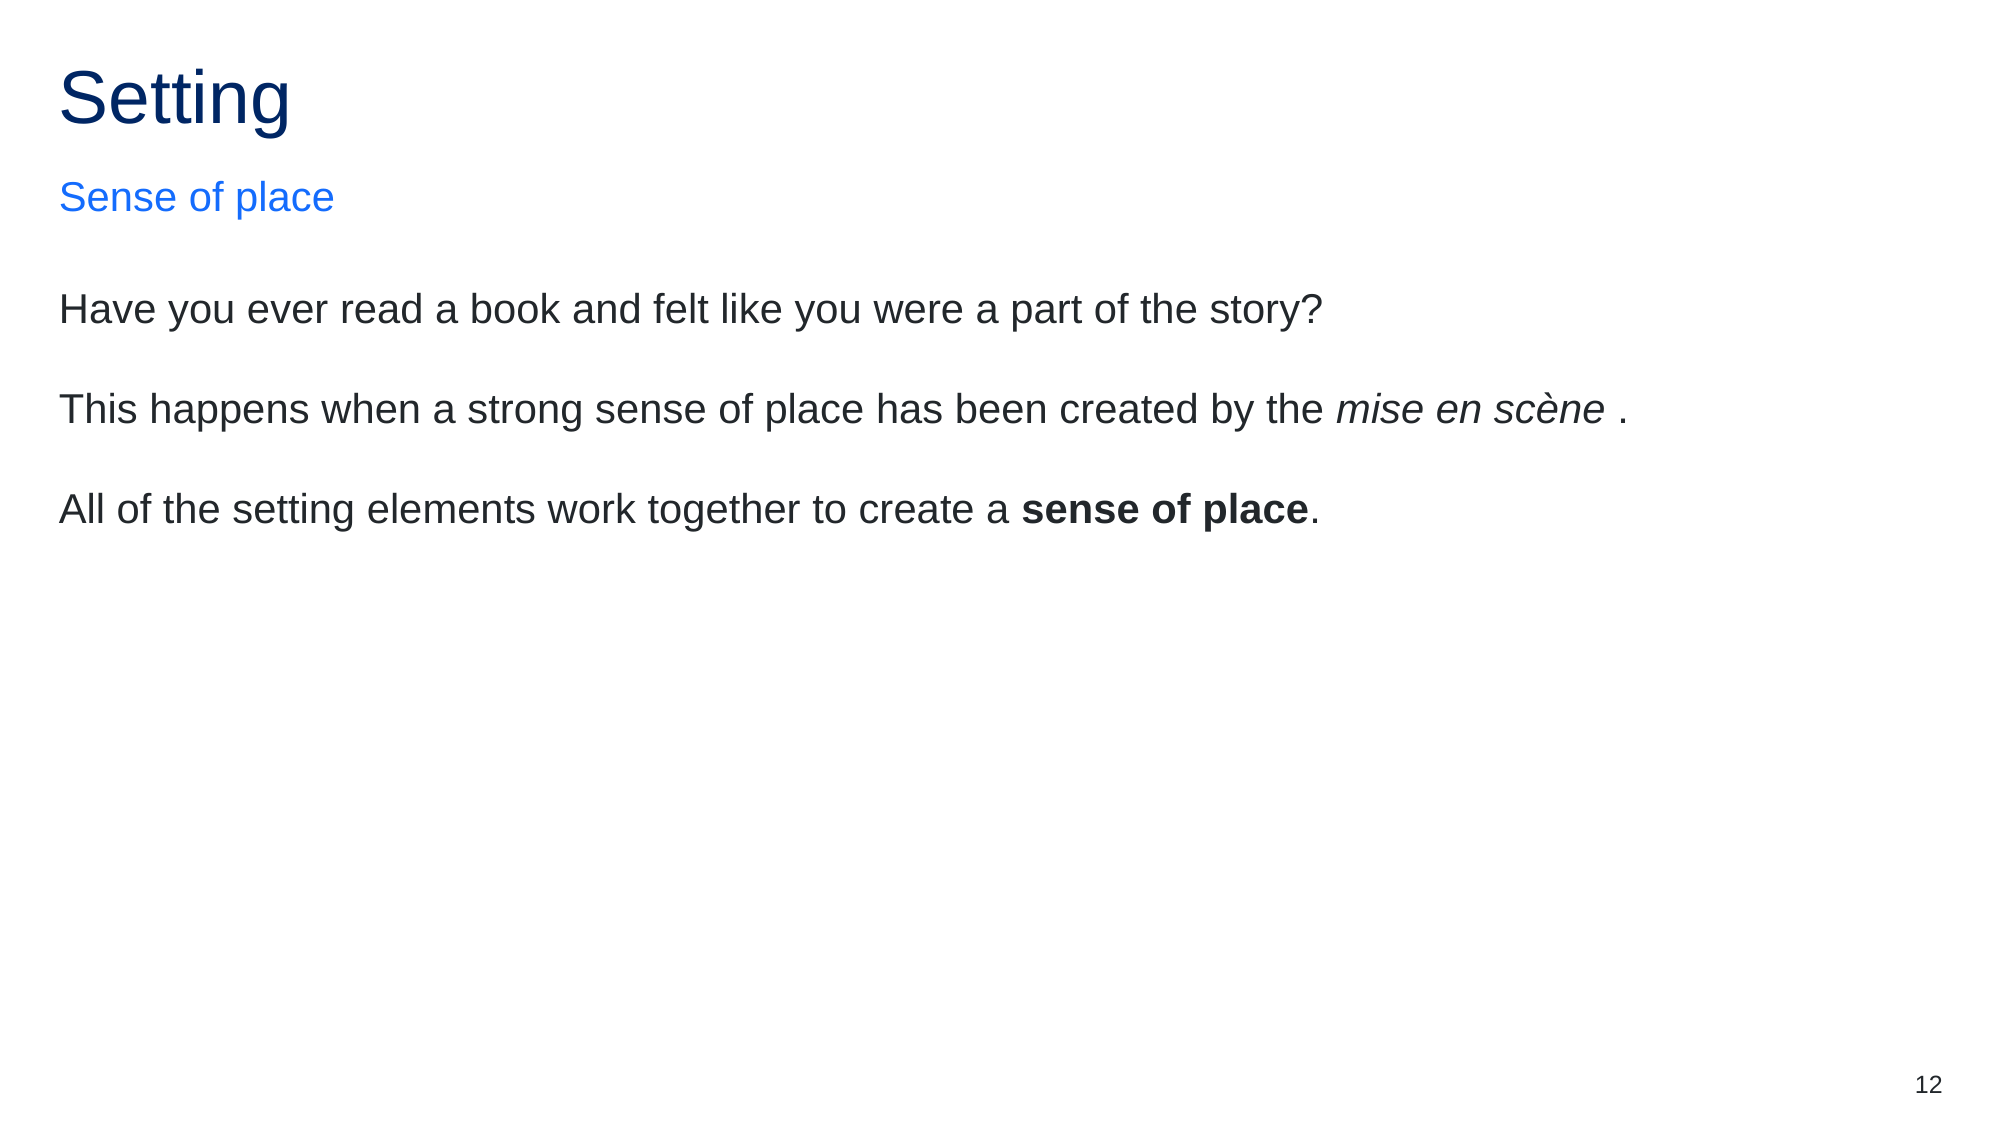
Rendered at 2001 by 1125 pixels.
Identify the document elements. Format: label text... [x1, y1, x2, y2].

list Have you ever read a book and felt like you were a part of the story? This happens when a strong sense of place has been created by the mise en scène . All of the setting elements work together to create a sense of place. [59, 257, 1943, 1046]
slide_number 12 [1824, 1068, 1943, 1099]
title Setting (3) [59, 59, 1943, 149]
list Sense of place [59, 161, 1943, 220]
